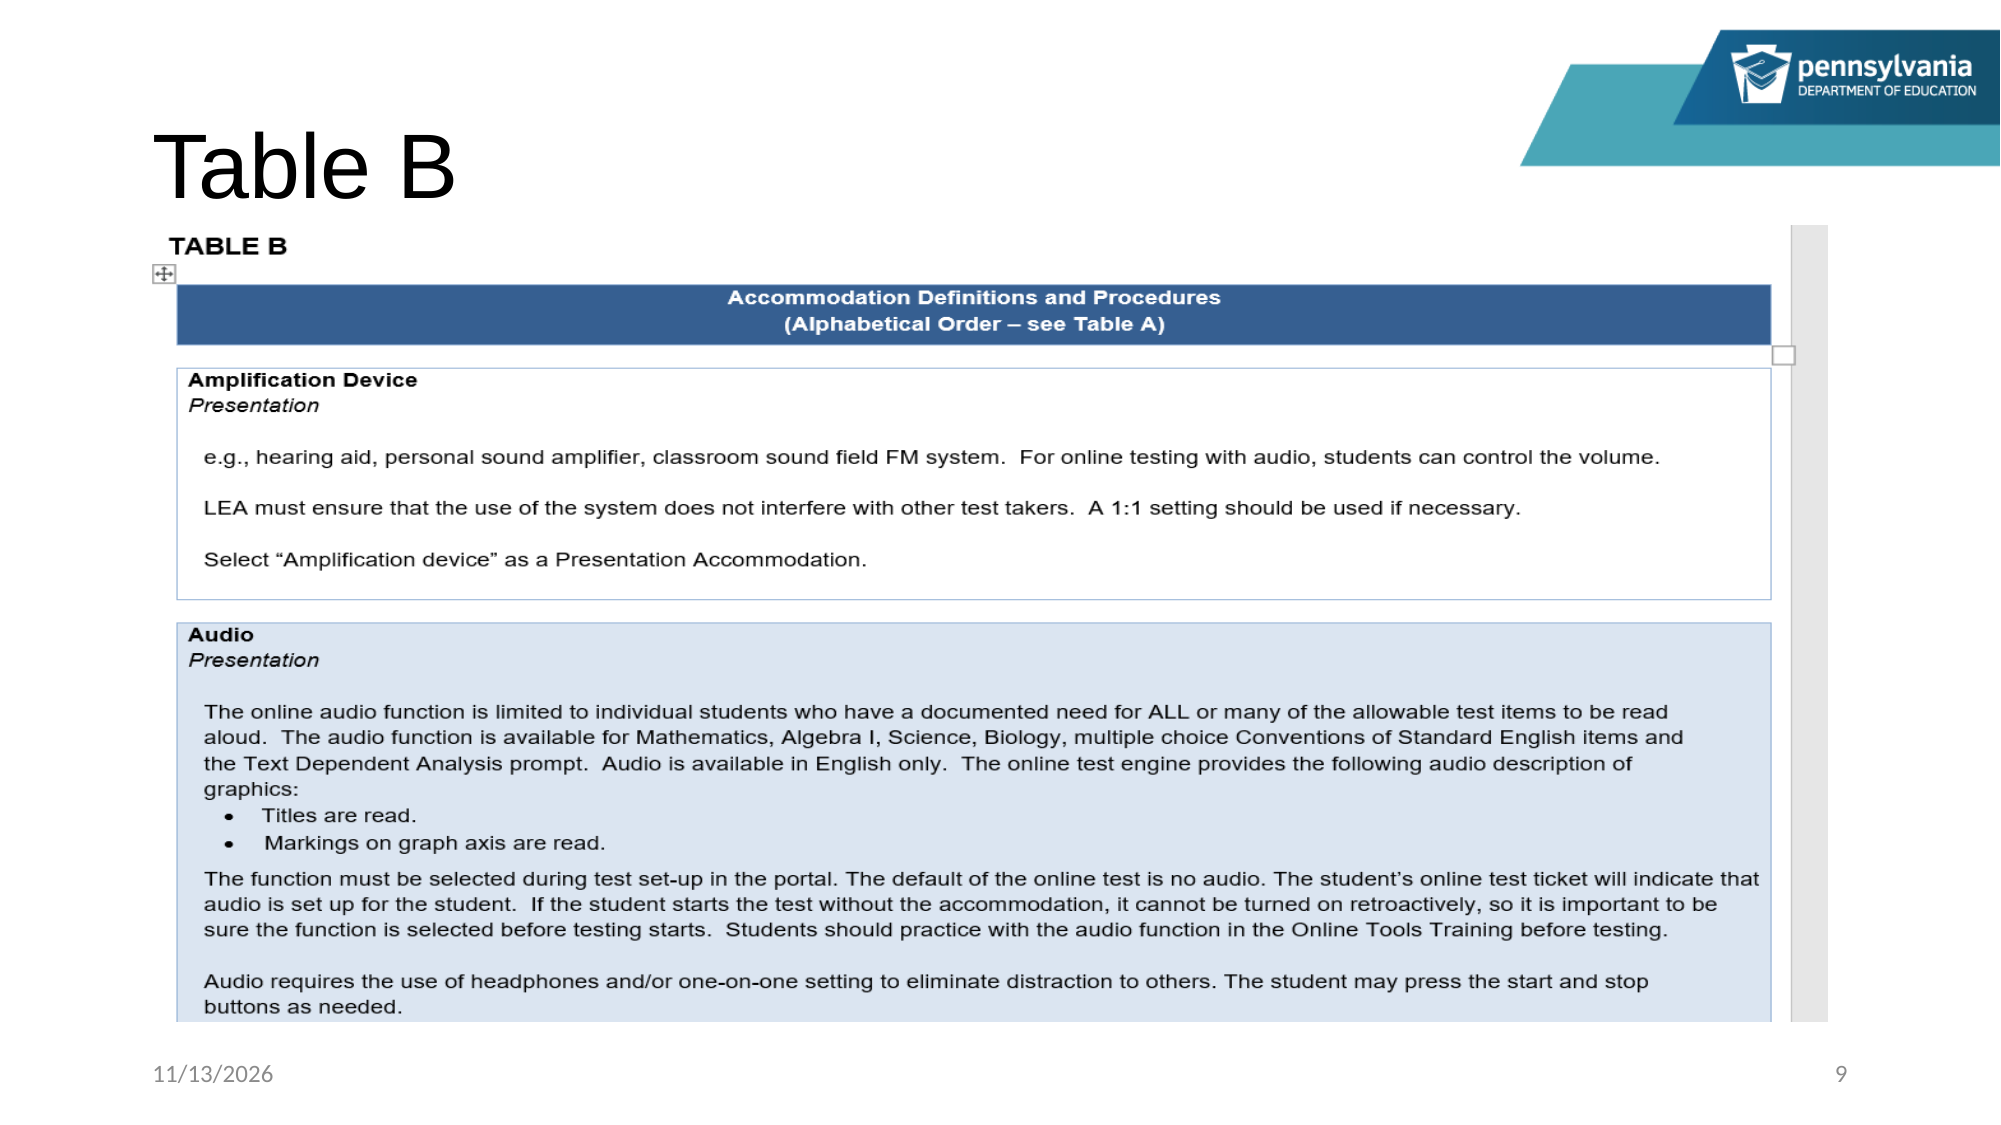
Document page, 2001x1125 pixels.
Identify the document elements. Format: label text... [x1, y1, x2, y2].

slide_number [137, 1042, 588, 1103]
picture [275, 0, 2000, 220]
picture [137, 225, 1828, 1022]
slide_number 9 [1412, 1042, 1863, 1103]
title Table B [137, 59, 1863, 278]
